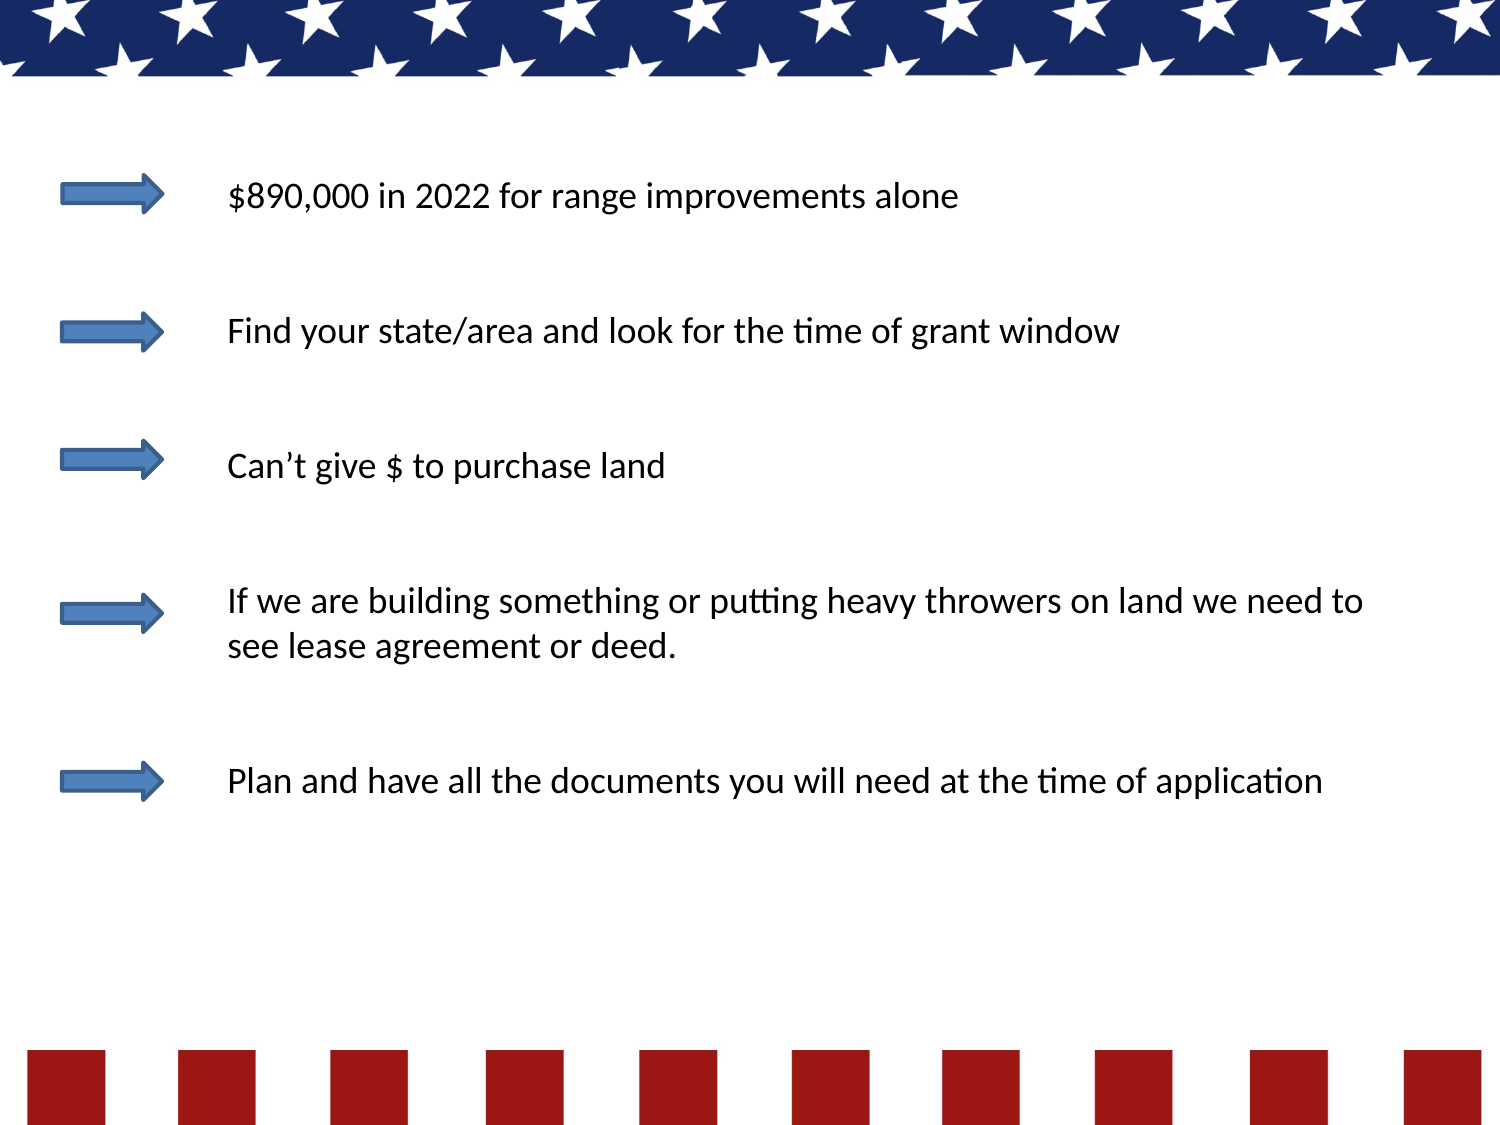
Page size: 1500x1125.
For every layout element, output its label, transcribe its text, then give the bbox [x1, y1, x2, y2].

text_box [60, 173, 165, 215]
text_box [59, 438, 165, 481]
picture [0, 0, 1500, 1125]
text_box [59, 760, 165, 802]
text_box $890,000 in 2022 for range improvements alone Find your state/area and look for the time of grant window Can’t give $ to purchase land If we are building something or putting heavy throwers on land we need to see lease agreement or deed. Plan and have all the documents you will need at the time of application [212, 163, 1388, 899]
text_box [59, 311, 165, 353]
text_box [59, 592, 165, 635]
